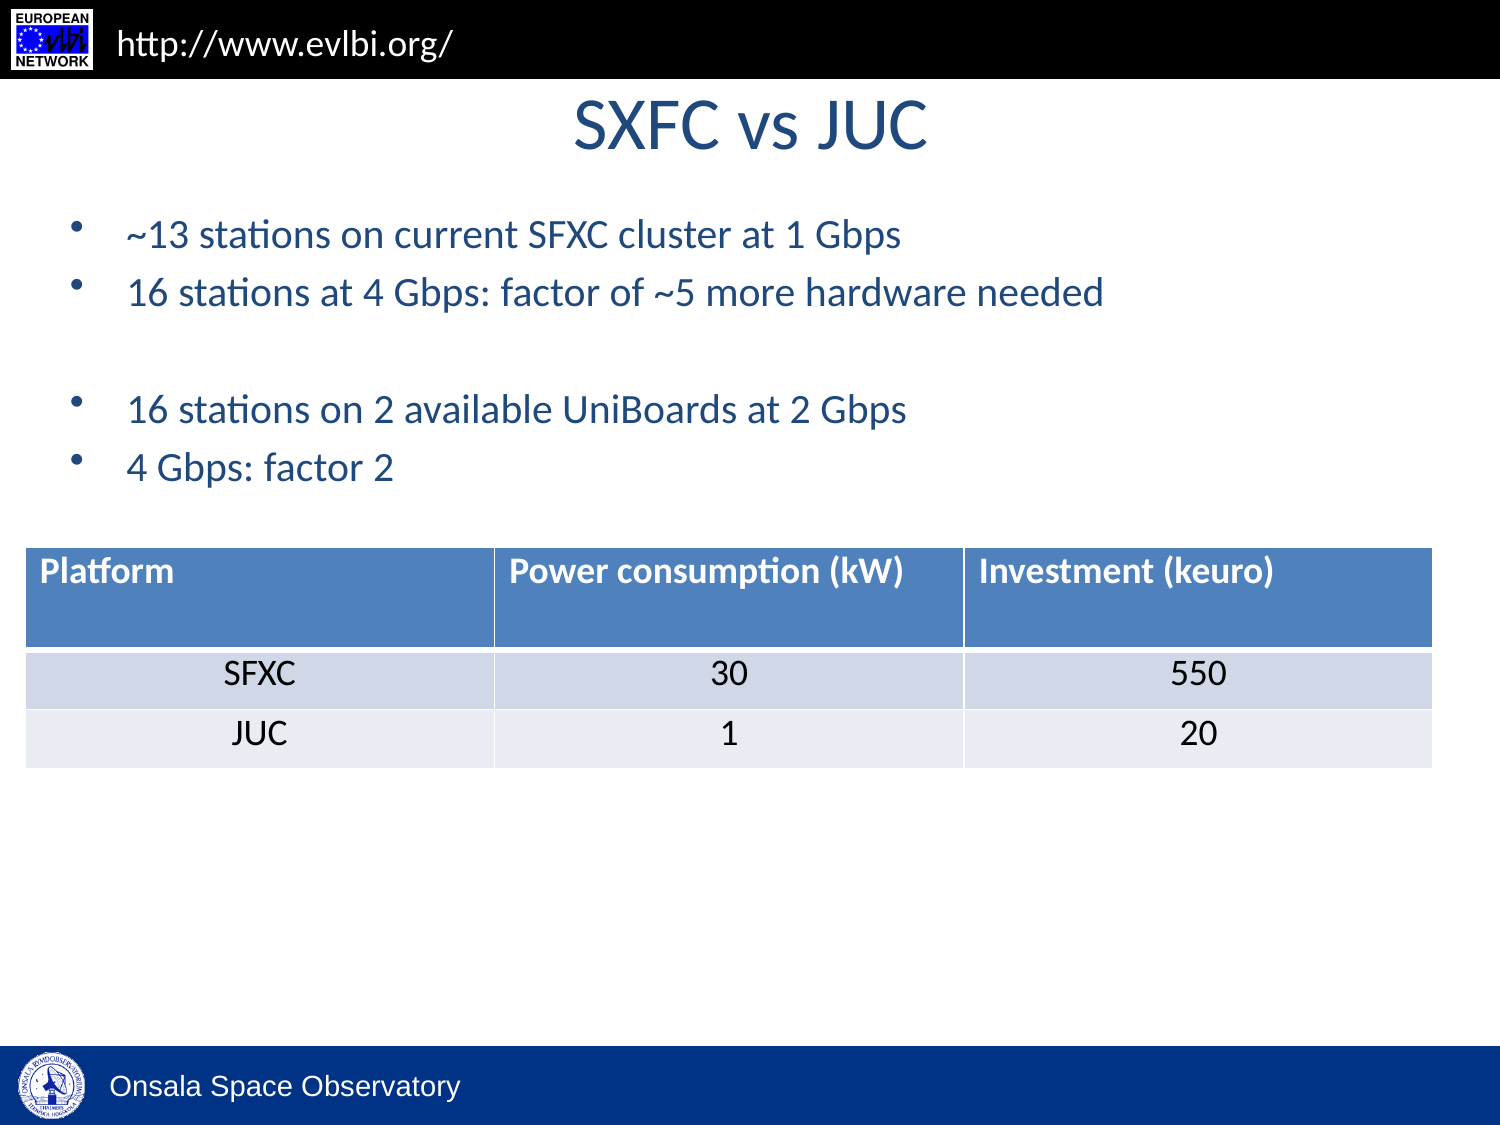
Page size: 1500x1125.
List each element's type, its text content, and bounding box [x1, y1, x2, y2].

table_header Investment (keuro) [965, 548, 1432, 647]
table_cell 1 [495, 710, 963, 768]
table_cell JUC [26, 710, 494, 768]
table_cell 20 [965, 710, 1432, 768]
table_header Power consumption (kW) [495, 548, 963, 647]
title SXFC vs JUC [76, 66, 1427, 255]
table_cell SFXC [26, 653, 494, 709]
table_cell 550 [965, 653, 1432, 709]
table_header Platform [26, 548, 494, 647]
table_cell 30 [495, 653, 963, 709]
picture [18, 1052, 85, 1119]
picture [11, 9, 93, 70]
list ~13 stations on current SFXC cluster at 1 Gbps 16 stations at 4 Gbps: factor of ~5 more hardware needed 16 stations on 2 available UniBoards at 2 Gbps 4 Gbps: factor 2 [54, 199, 1405, 540]
